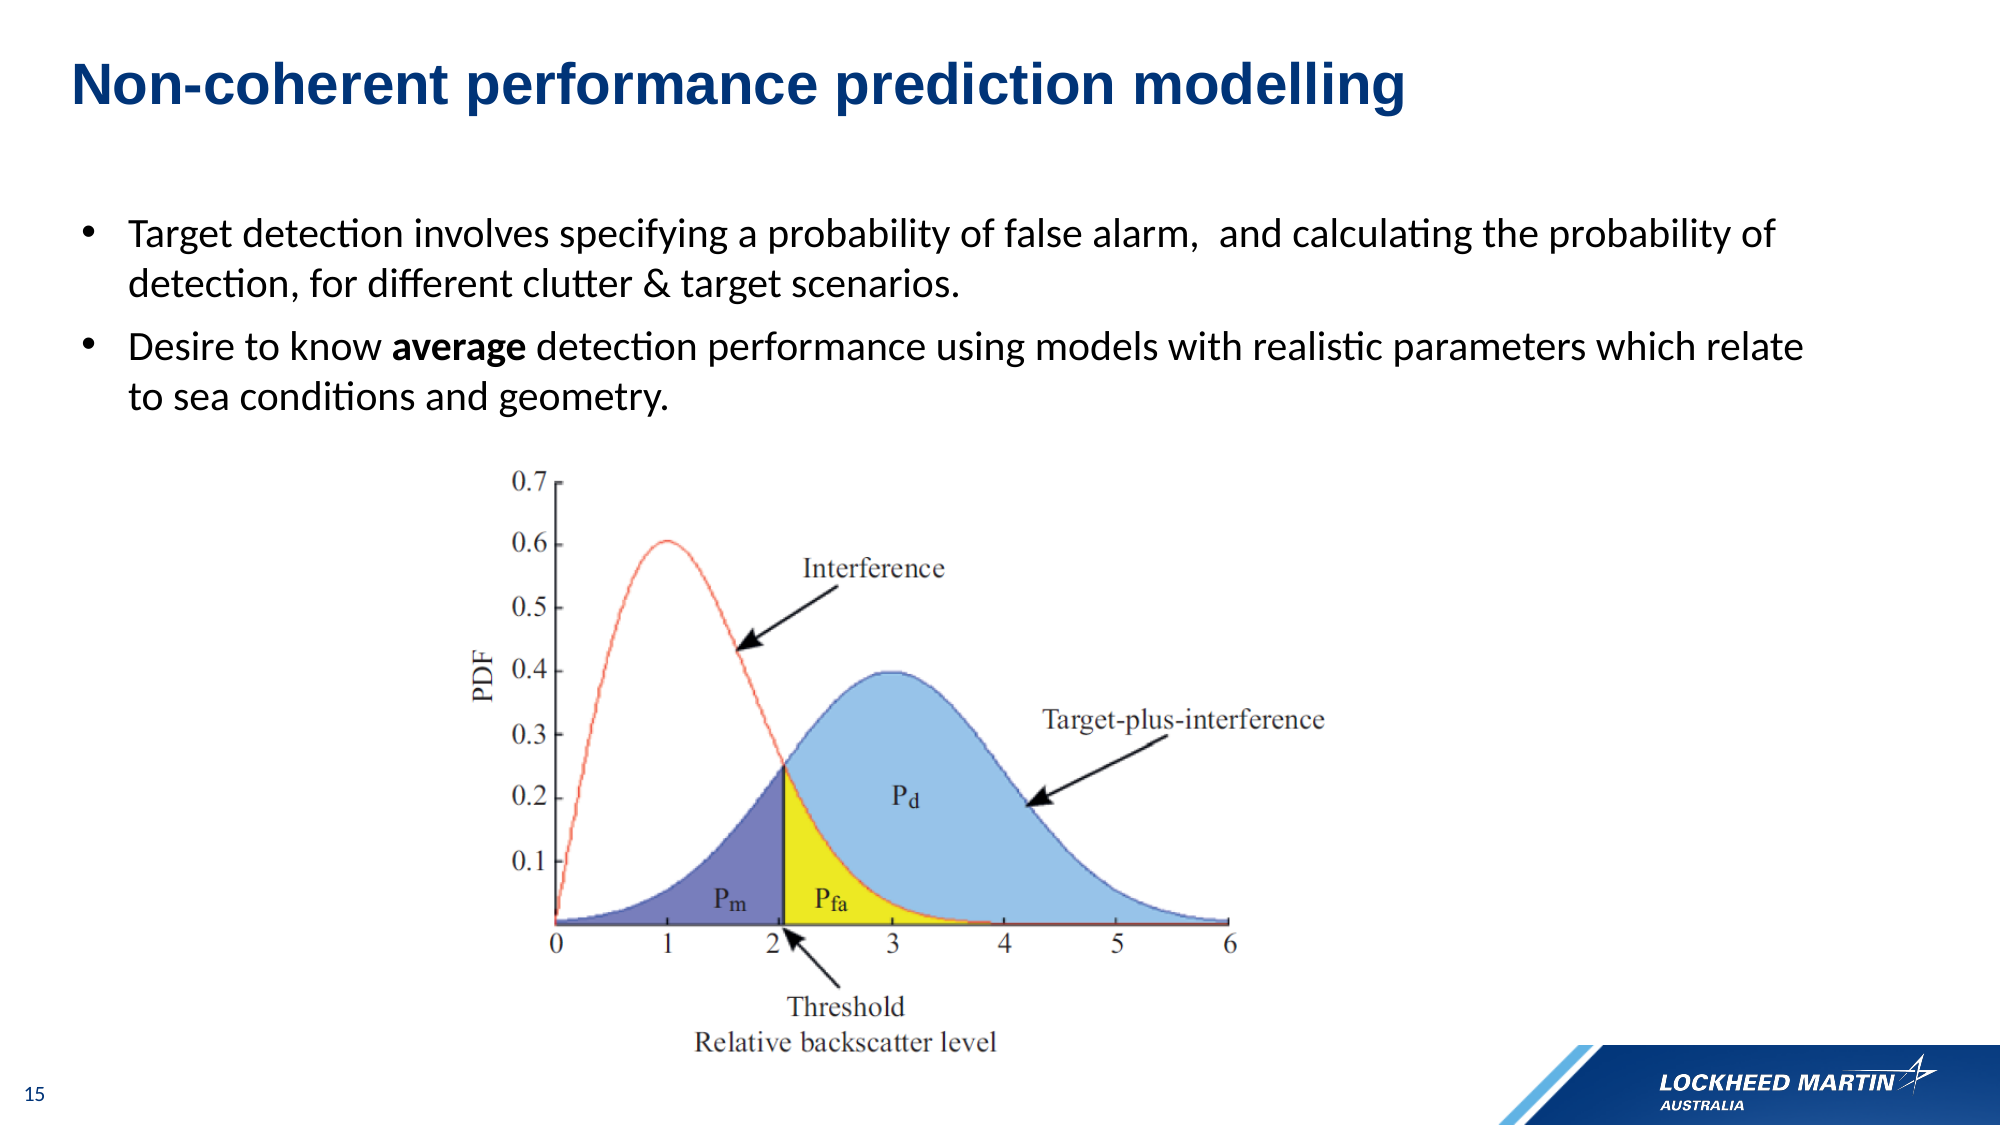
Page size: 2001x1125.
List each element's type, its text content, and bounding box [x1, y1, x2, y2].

picture [1498, 1045, 2000, 1125]
title Non-coherent performance prediction modelling [56, 30, 1858, 143]
picture [446, 453, 1326, 1058]
